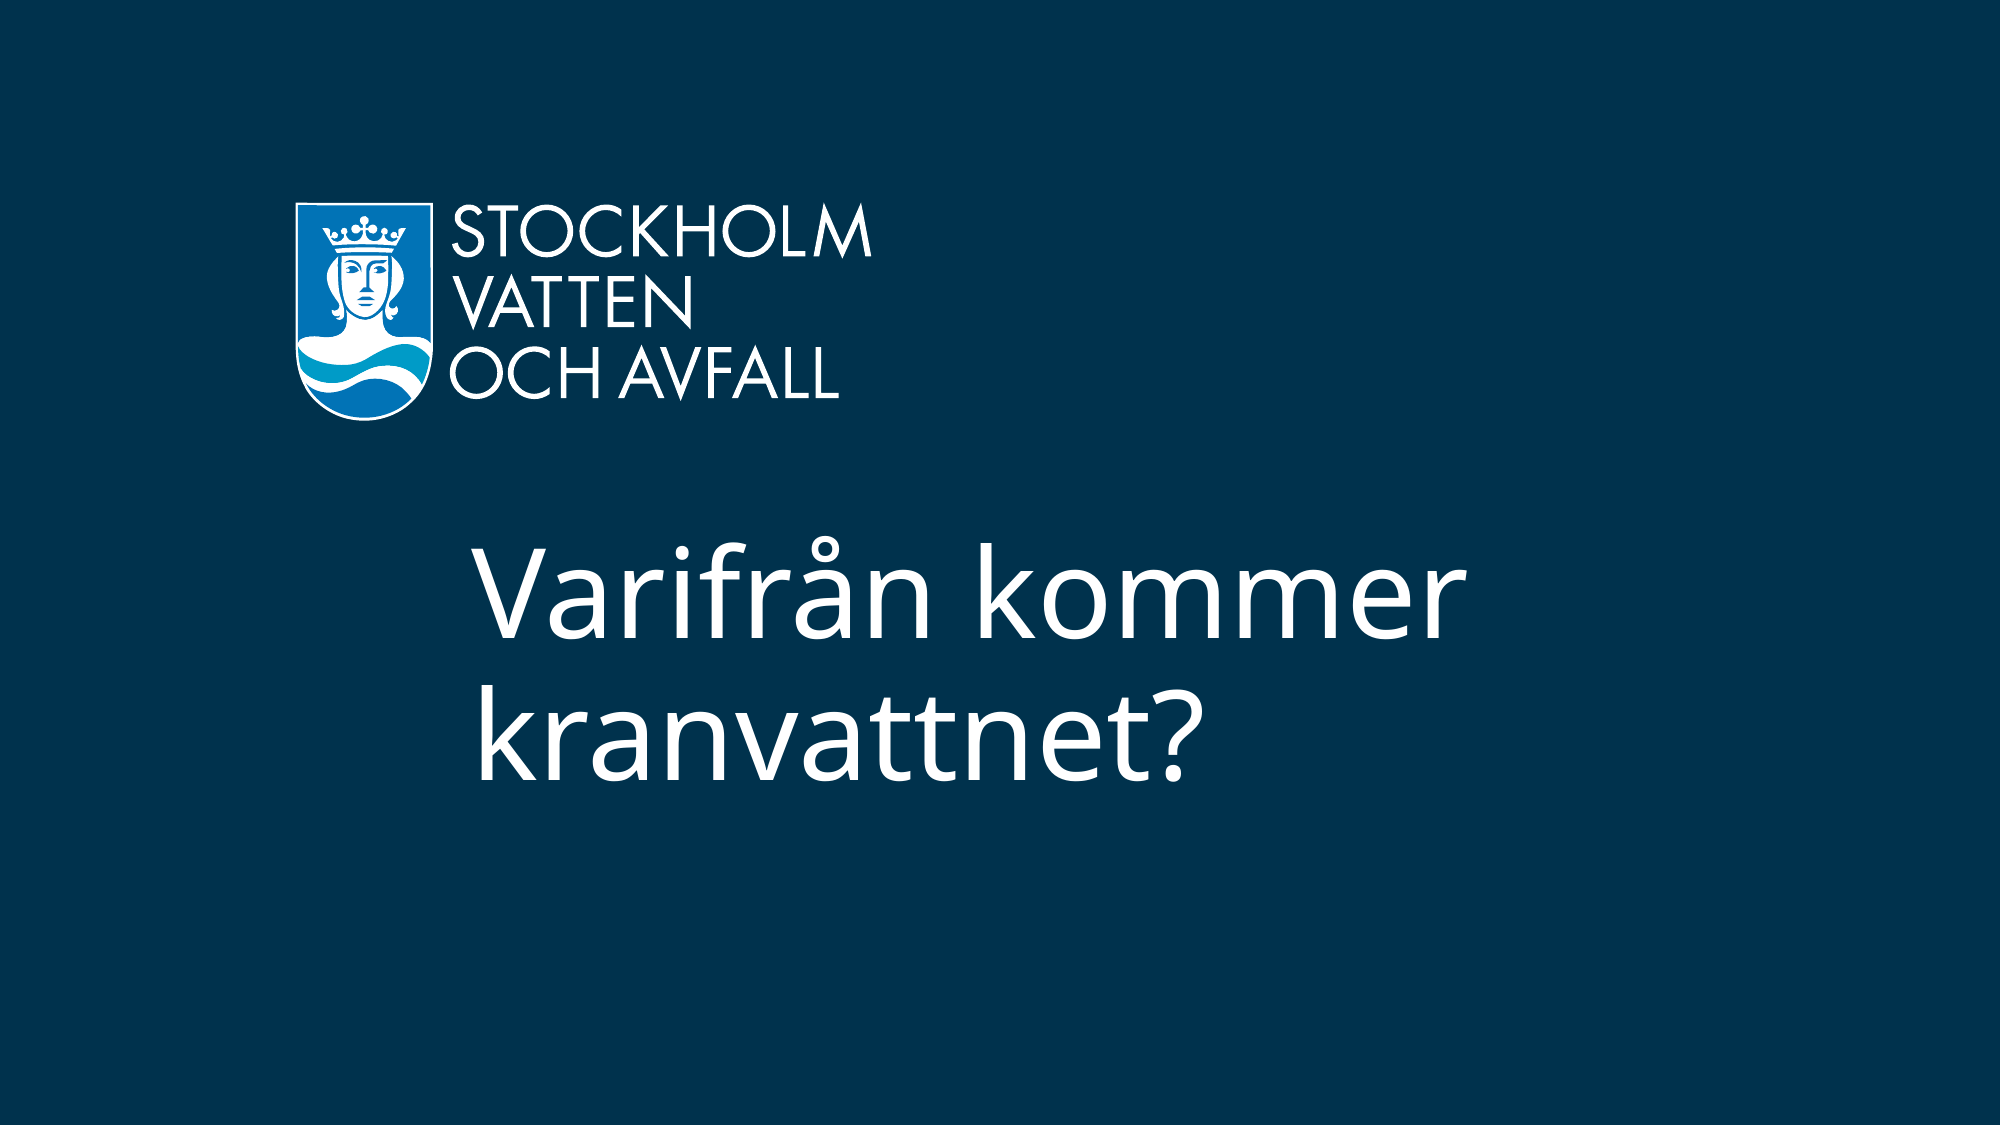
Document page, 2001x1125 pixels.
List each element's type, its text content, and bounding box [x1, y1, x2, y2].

title Varifrån kommer kranvattnet? [456, 680, 1709, 817]
